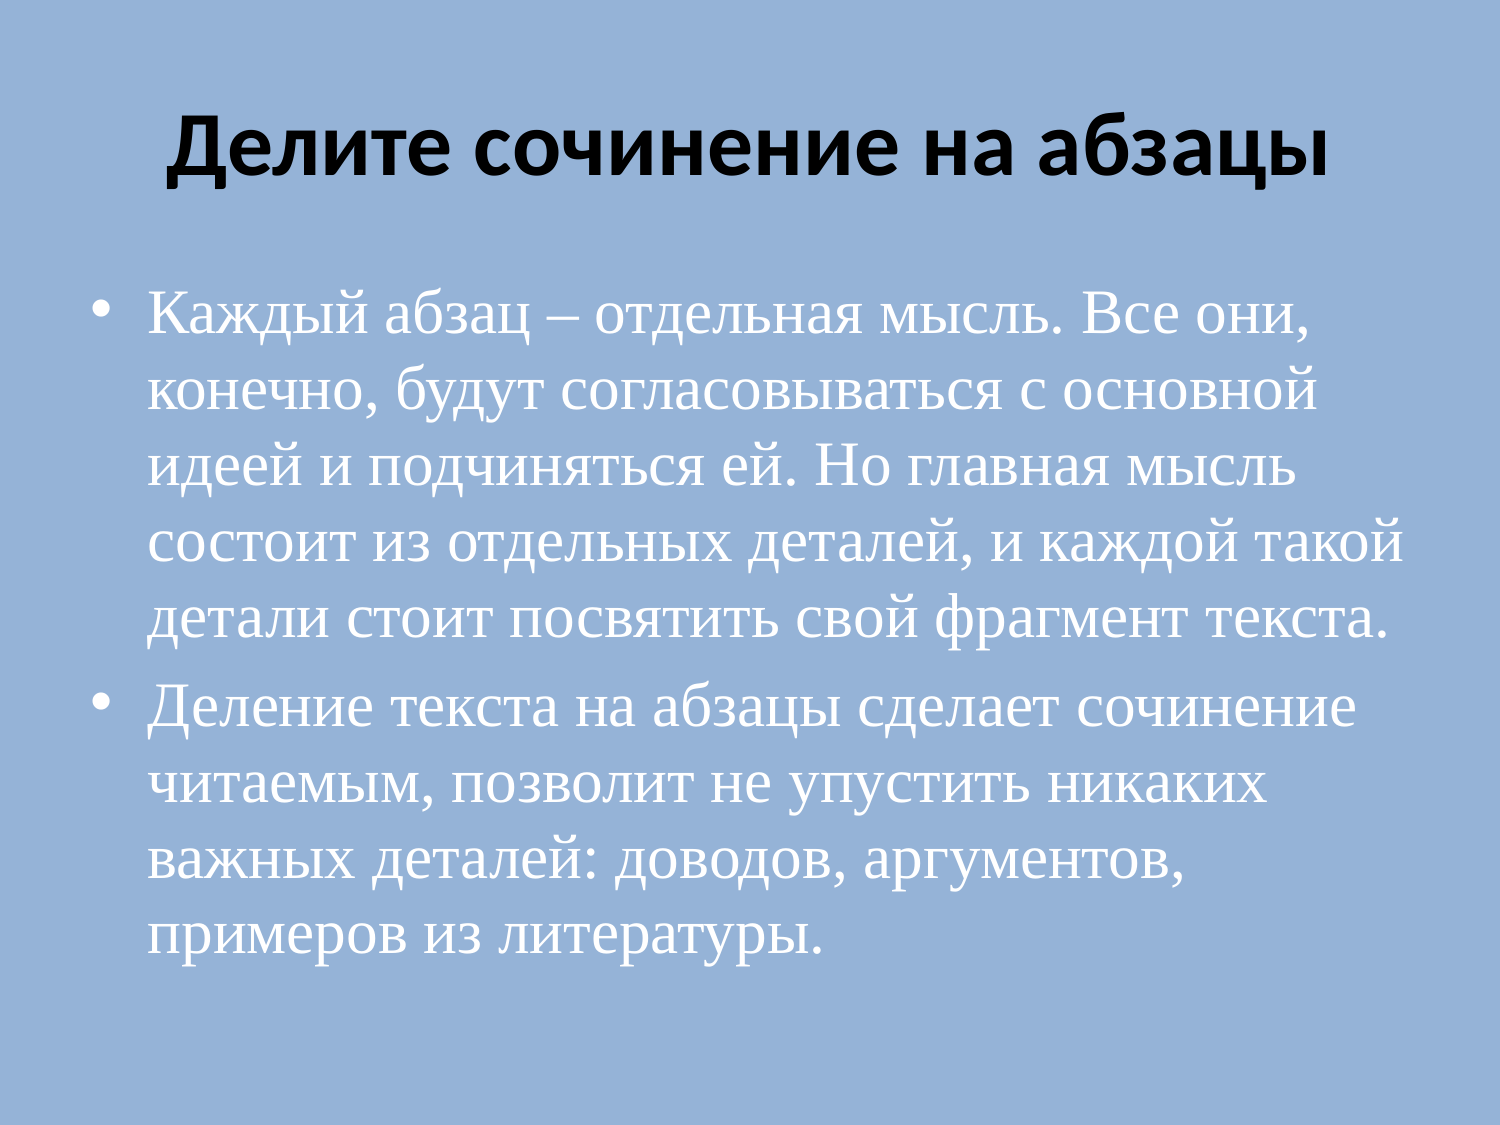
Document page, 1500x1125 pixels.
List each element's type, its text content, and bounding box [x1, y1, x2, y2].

list Каждый абзац – отдельная мысль. Все они, конечно, будут согласовываться с основной идеей и подчиняться ей. Но главная мысль состоит из отдельных деталей, и каждой такой детали стоит посвятить свой фрагмент текста. Деление текста на абзацы сделает сочинение читаемым, позволит не упустить никаких важных деталей: доводов, аргументов, примеров из литературы. [75, 262, 1425, 1005]
title Делите сочинение на абзацы [75, 45, 1425, 233]
